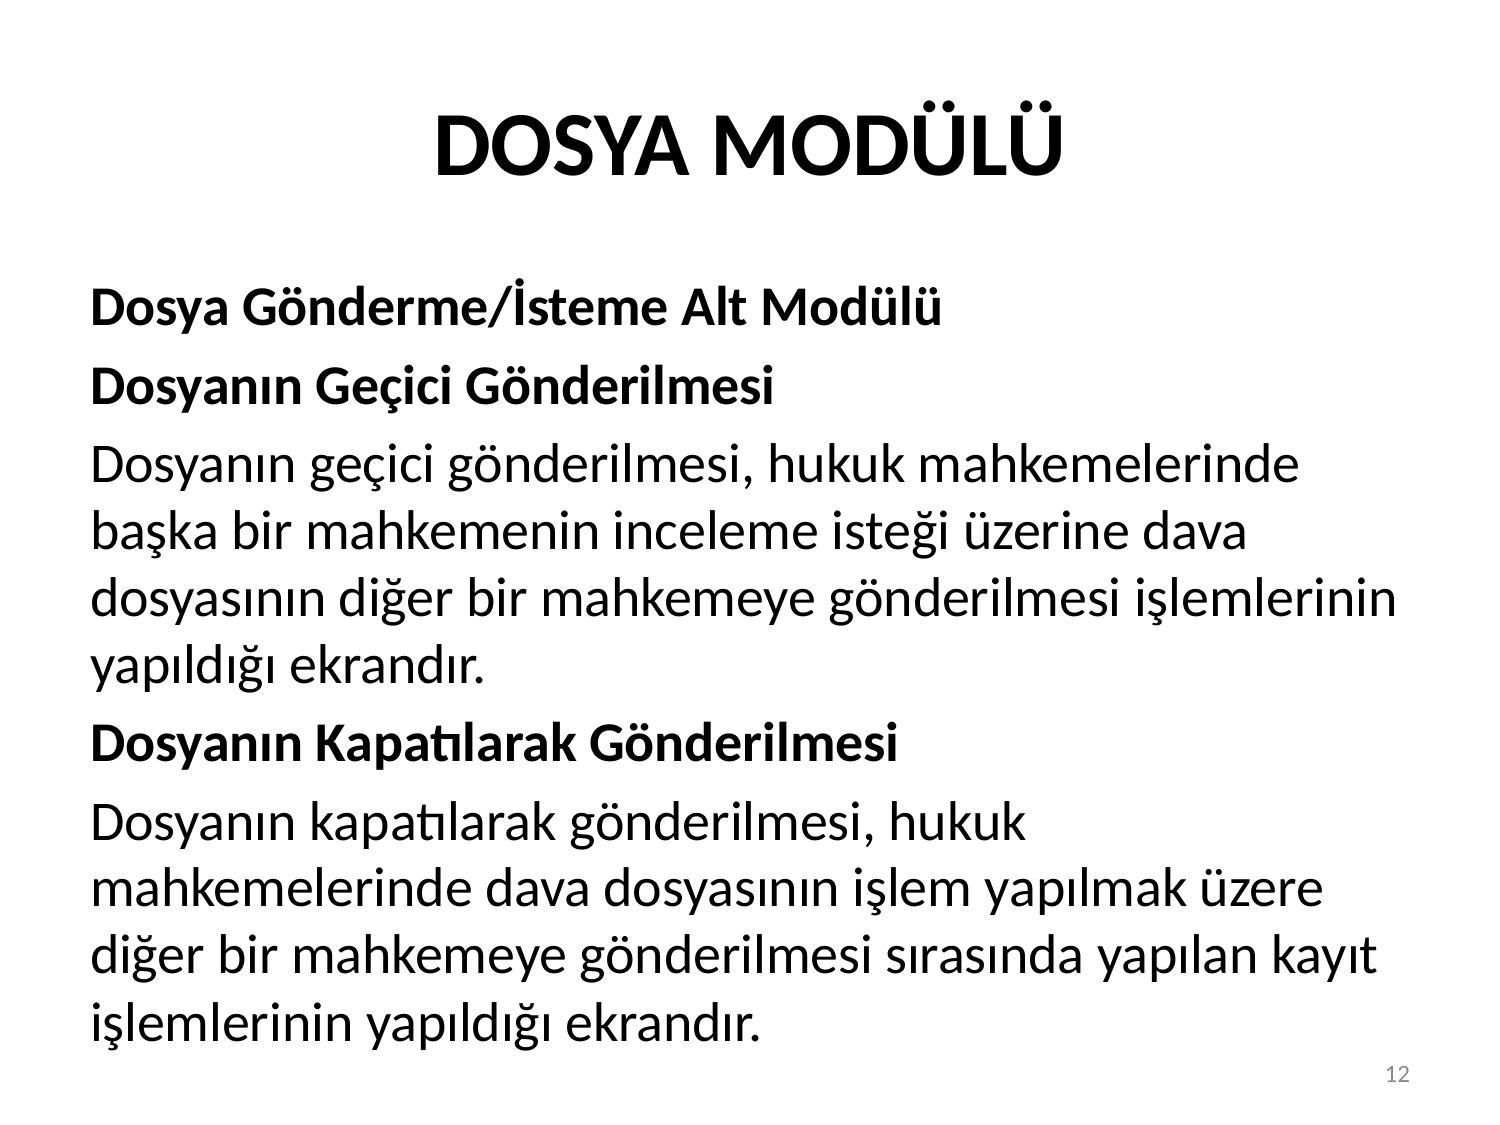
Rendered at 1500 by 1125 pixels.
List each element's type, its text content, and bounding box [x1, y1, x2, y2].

list Dosya Gönderme/İsteme Alt Modülü Dosyanın Geçici Gönderilmesi Dosyanın geçici gönderilmesi, hukuk mahkemelerinde başka bir mahkemenin inceleme isteği üzerine dava dosyasının diğer bir mahkemeye gönderilmesi işlemlerinin yapıldığı ekrandır. Dosyanın Kapatılarak Gönderilmesi Dosyanın kapatılarak gönderilmesi, hukuk mahkemelerinde dava dosyasının işlem yapılmak üzere diğer bir mahkemeye gönderilmesi sırasında yapılan kayıt işlemlerinin yapıldığı ekrandır. [75, 262, 1425, 1063]
slide_number 12 [1074, 1042, 1425, 1103]
title DOSYA MODÜLÜ [75, 45, 1425, 233]
